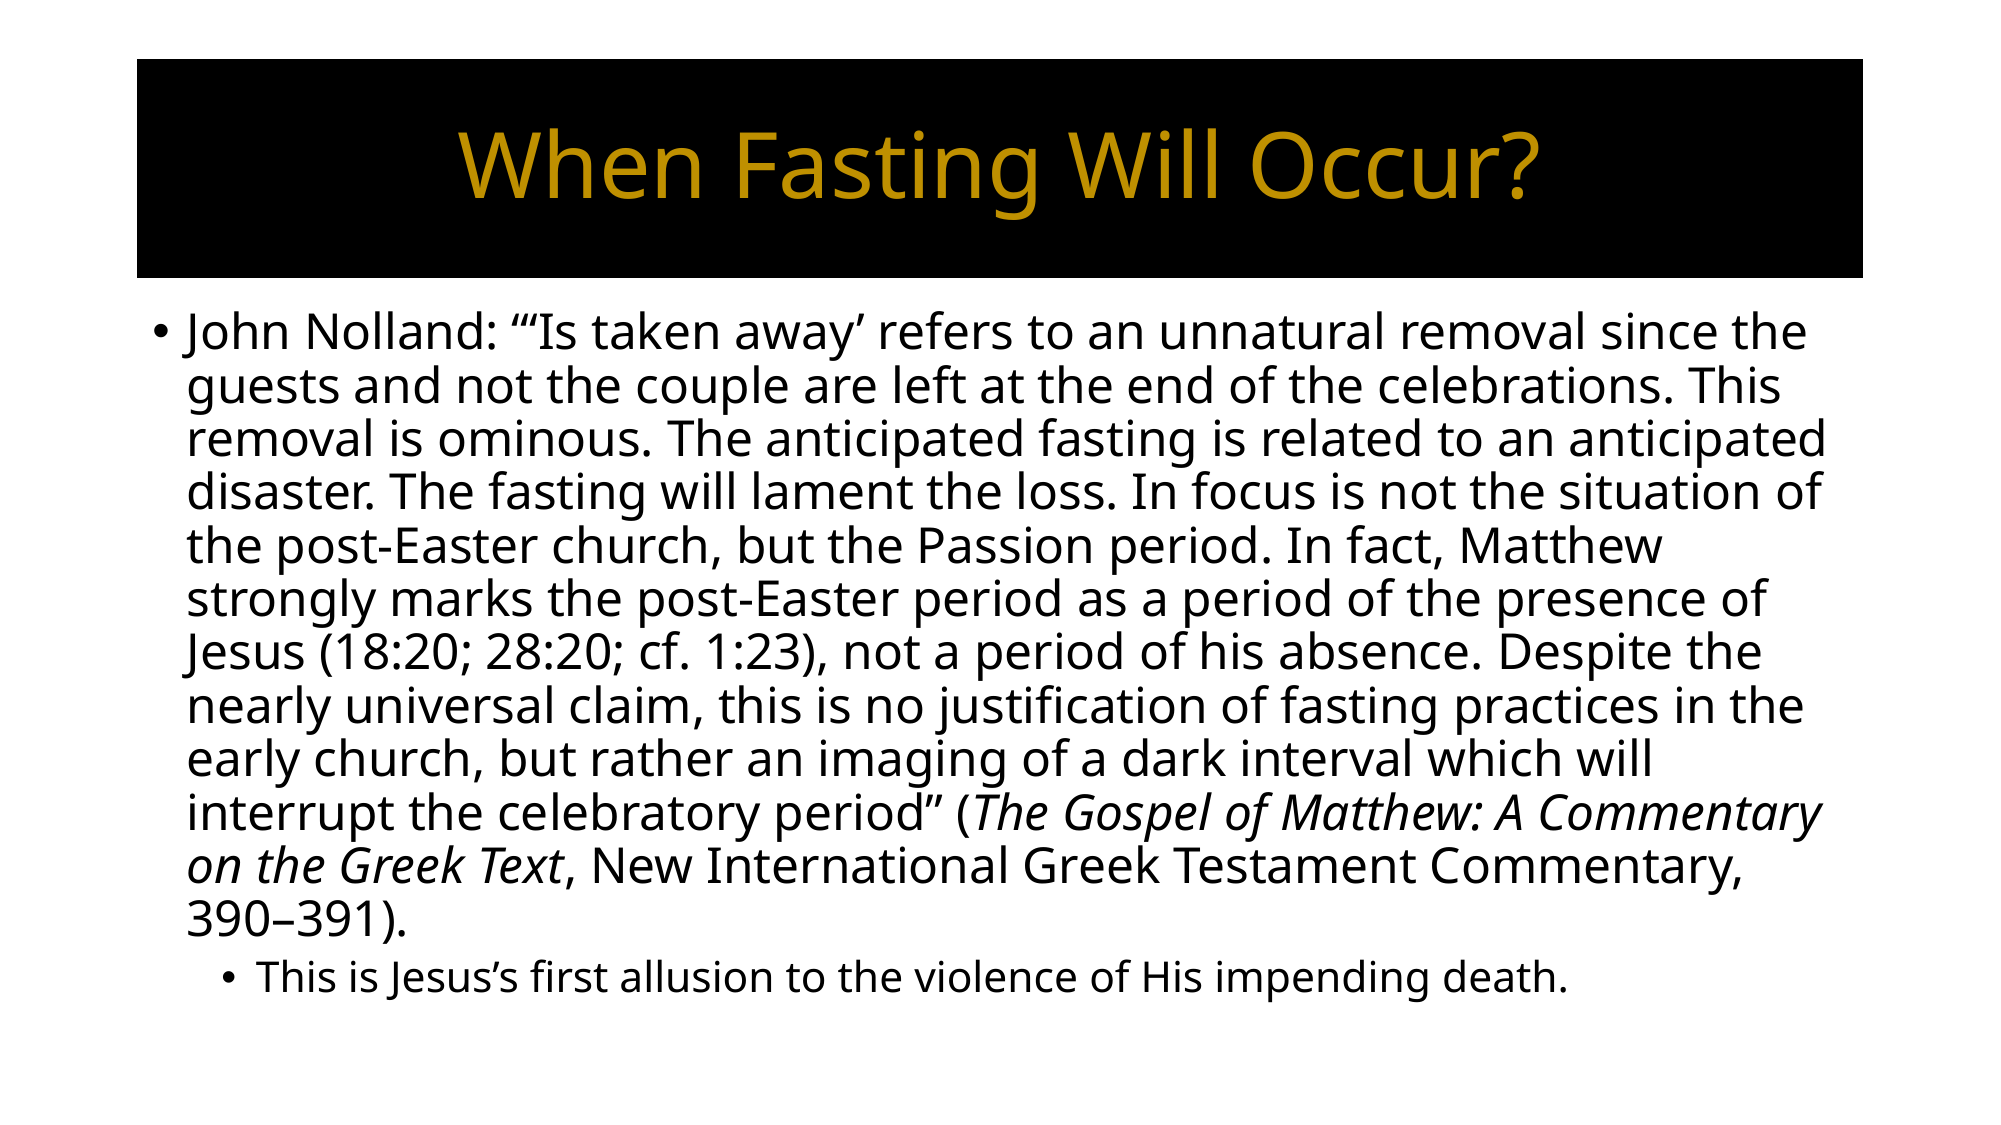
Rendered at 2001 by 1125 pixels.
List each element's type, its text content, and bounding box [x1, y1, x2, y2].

title When Fasting Will Occur? [137, 59, 1863, 278]
list John Nolland: “‘Is taken away’ refers to an unnatural removal since the guests and not the couple are left at the end of the celebrations. This removal is ominous. The anticipated fasting is related to an anticipated disaster. The fasting will lament the loss. In focus is not the situation of the post-Easter church, but the Passion period. In fact, Matthew strongly marks the post-Easter period as a period of the presence of Jesus (18:20; 28:20; cf. 1:23), not a period of his absence. Despite the nearly universal claim, this is no justification of fasting practices in the early church, but rather an imaging of a dark interval which will interrupt the celebratory period” (The Gospel of Matthew: A Commentary on the Greek Text, New International Greek Testament Commentary, 390–391). This is Jesus’s first allusion to the violence of His impending death. [137, 299, 1863, 1014]
